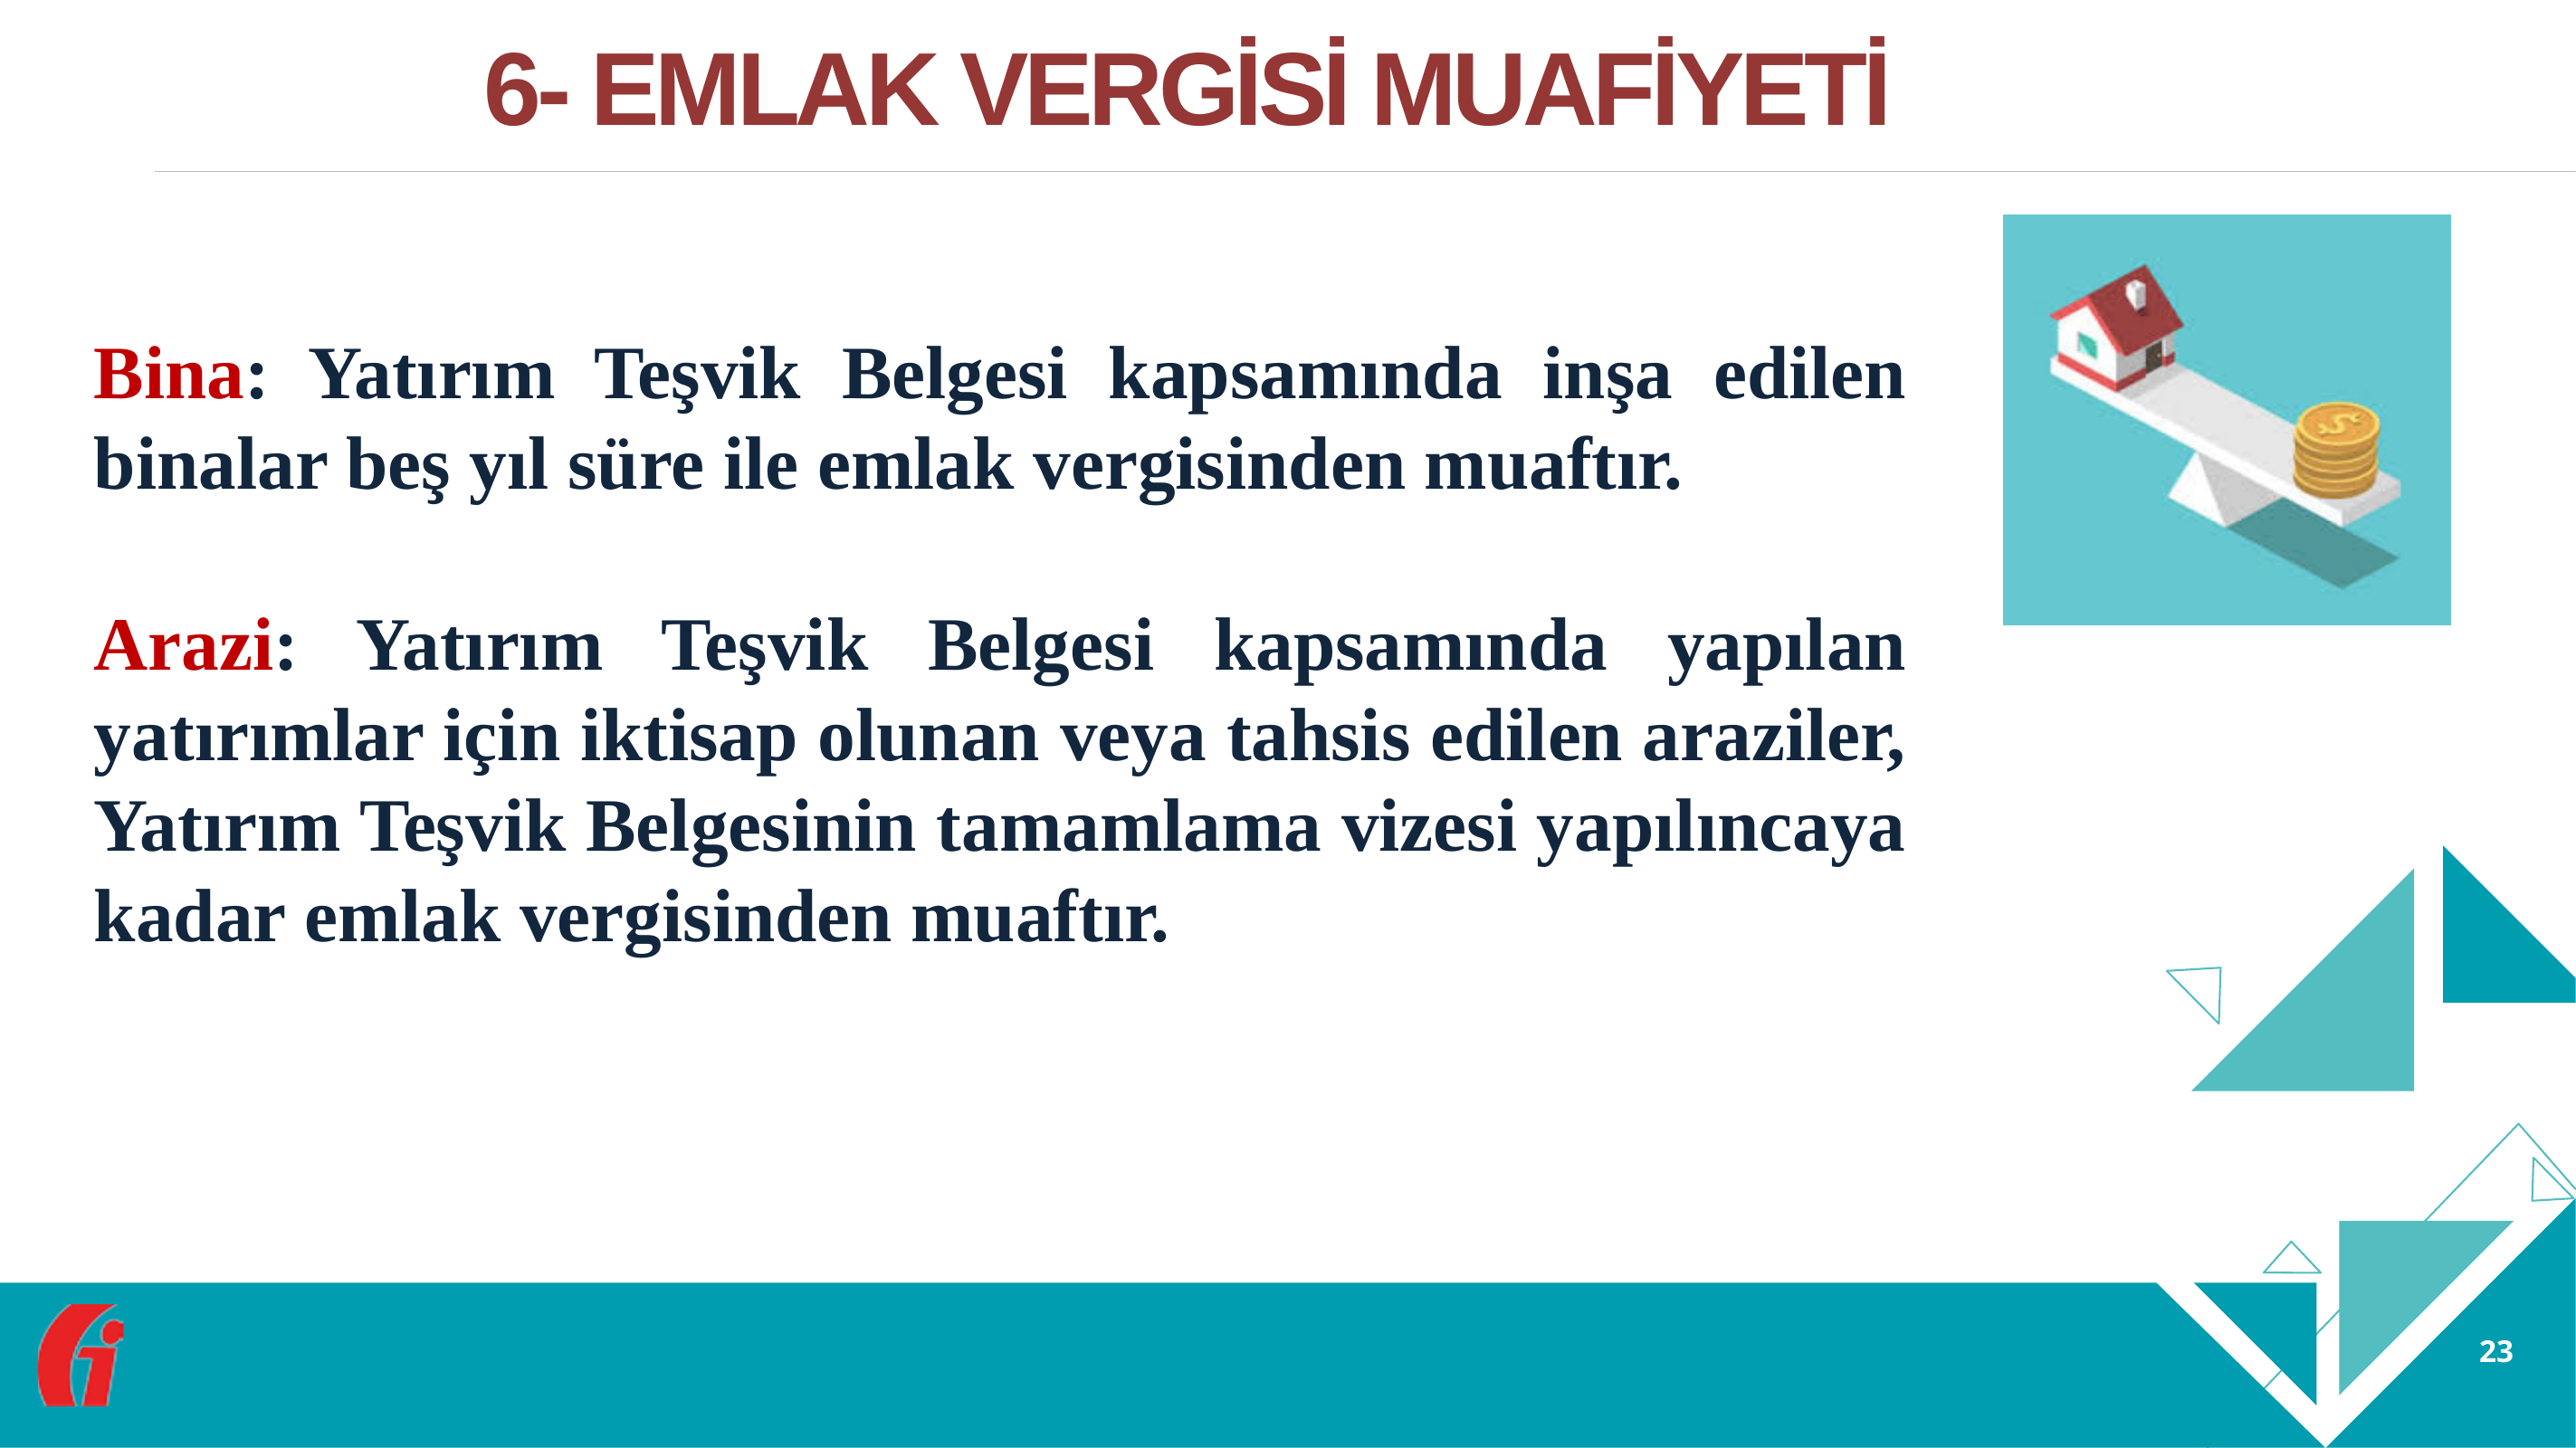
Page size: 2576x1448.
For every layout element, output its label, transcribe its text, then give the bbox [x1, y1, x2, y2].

text_box [2263, 1241, 2322, 1273]
text_box [2532, 1157, 2574, 1201]
text_box Bina: Yatırım Teşvik Belgesi kapsamında inşa edilen binalar beş yıl süre ile emlak vergisinden muaftır. Arazi: Yatırım Teşvik Belgesi kapsamında yapılan yatırımlar için iktisap olunan veya tahsis edilen araziler, Yatırım Teşvik Belgesinin tamamlama vizesi yapılıncaya kadar emlak vergisinden muaftır. [81, 317, 1922, 964]
text_box [2339, 1221, 2514, 1396]
text_box 6- EMLAK VERGİSİ MUAFİYETİ [178, 22, 2576, 147]
text_box [2166, 967, 2221, 1024]
text_box [37, 1304, 124, 1406]
text_box [2193, 1282, 2317, 1406]
picture [2003, 214, 2451, 626]
text_box [2325, 1197, 2576, 1448]
text_box [2443, 845, 2576, 1003]
text_box [2191, 868, 2415, 1091]
slide_number 23 [2475, 1340, 2517, 1448]
